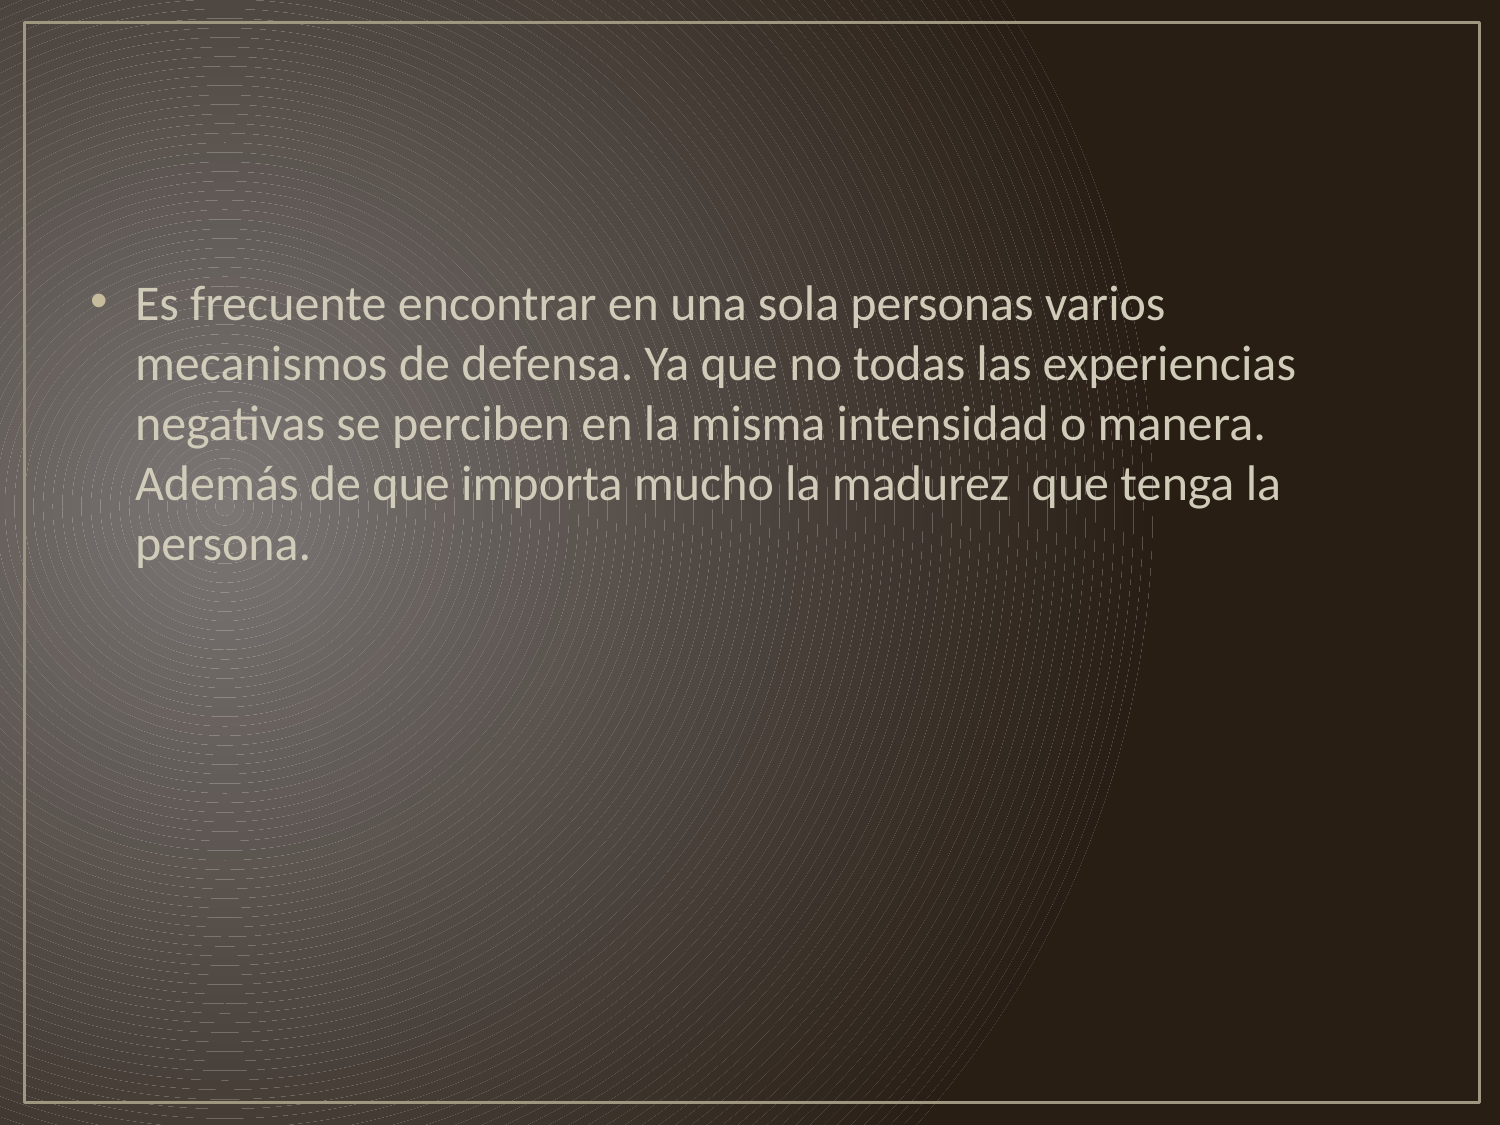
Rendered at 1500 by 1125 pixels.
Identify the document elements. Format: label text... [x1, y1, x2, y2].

list Es frecuente encontrar en una sola personas varios mecanismos de defensa. Ya que no todas las experiencias negativas se perciben en la misma intensidad o manera. Además de que importa mucho la madurez que tenga la persona. [75, 262, 1425, 1005]
